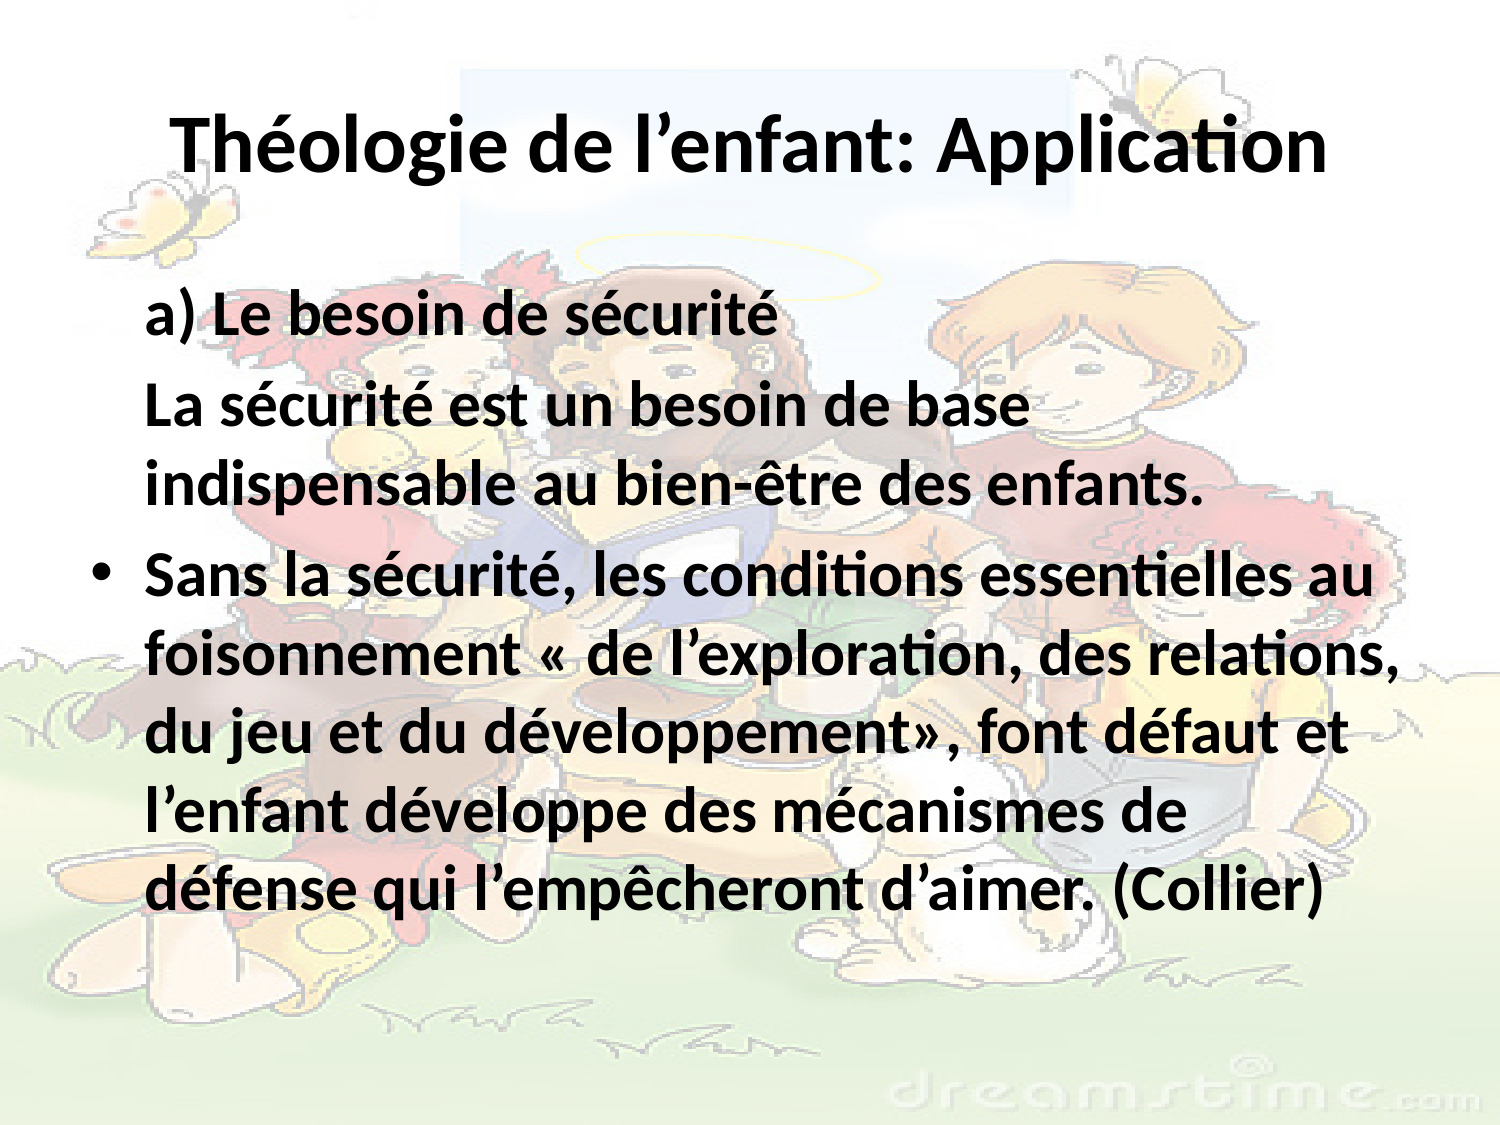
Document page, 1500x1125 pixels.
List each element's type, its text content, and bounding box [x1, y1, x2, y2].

list a) Le besoin de sécurité La sécurité est un besoin de base indispensable au bien-être des enfants. Sans la sécurité, les conditions essentielles au foisonnement « de l’exploration, des relations, du jeu et du développement», font défaut et l’enfant développe des mécanismes de défense qui l’empêcheront d’aimer. (Collier) [75, 262, 1425, 1005]
title Théologie de l’enfant: Application [75, 45, 1425, 233]
